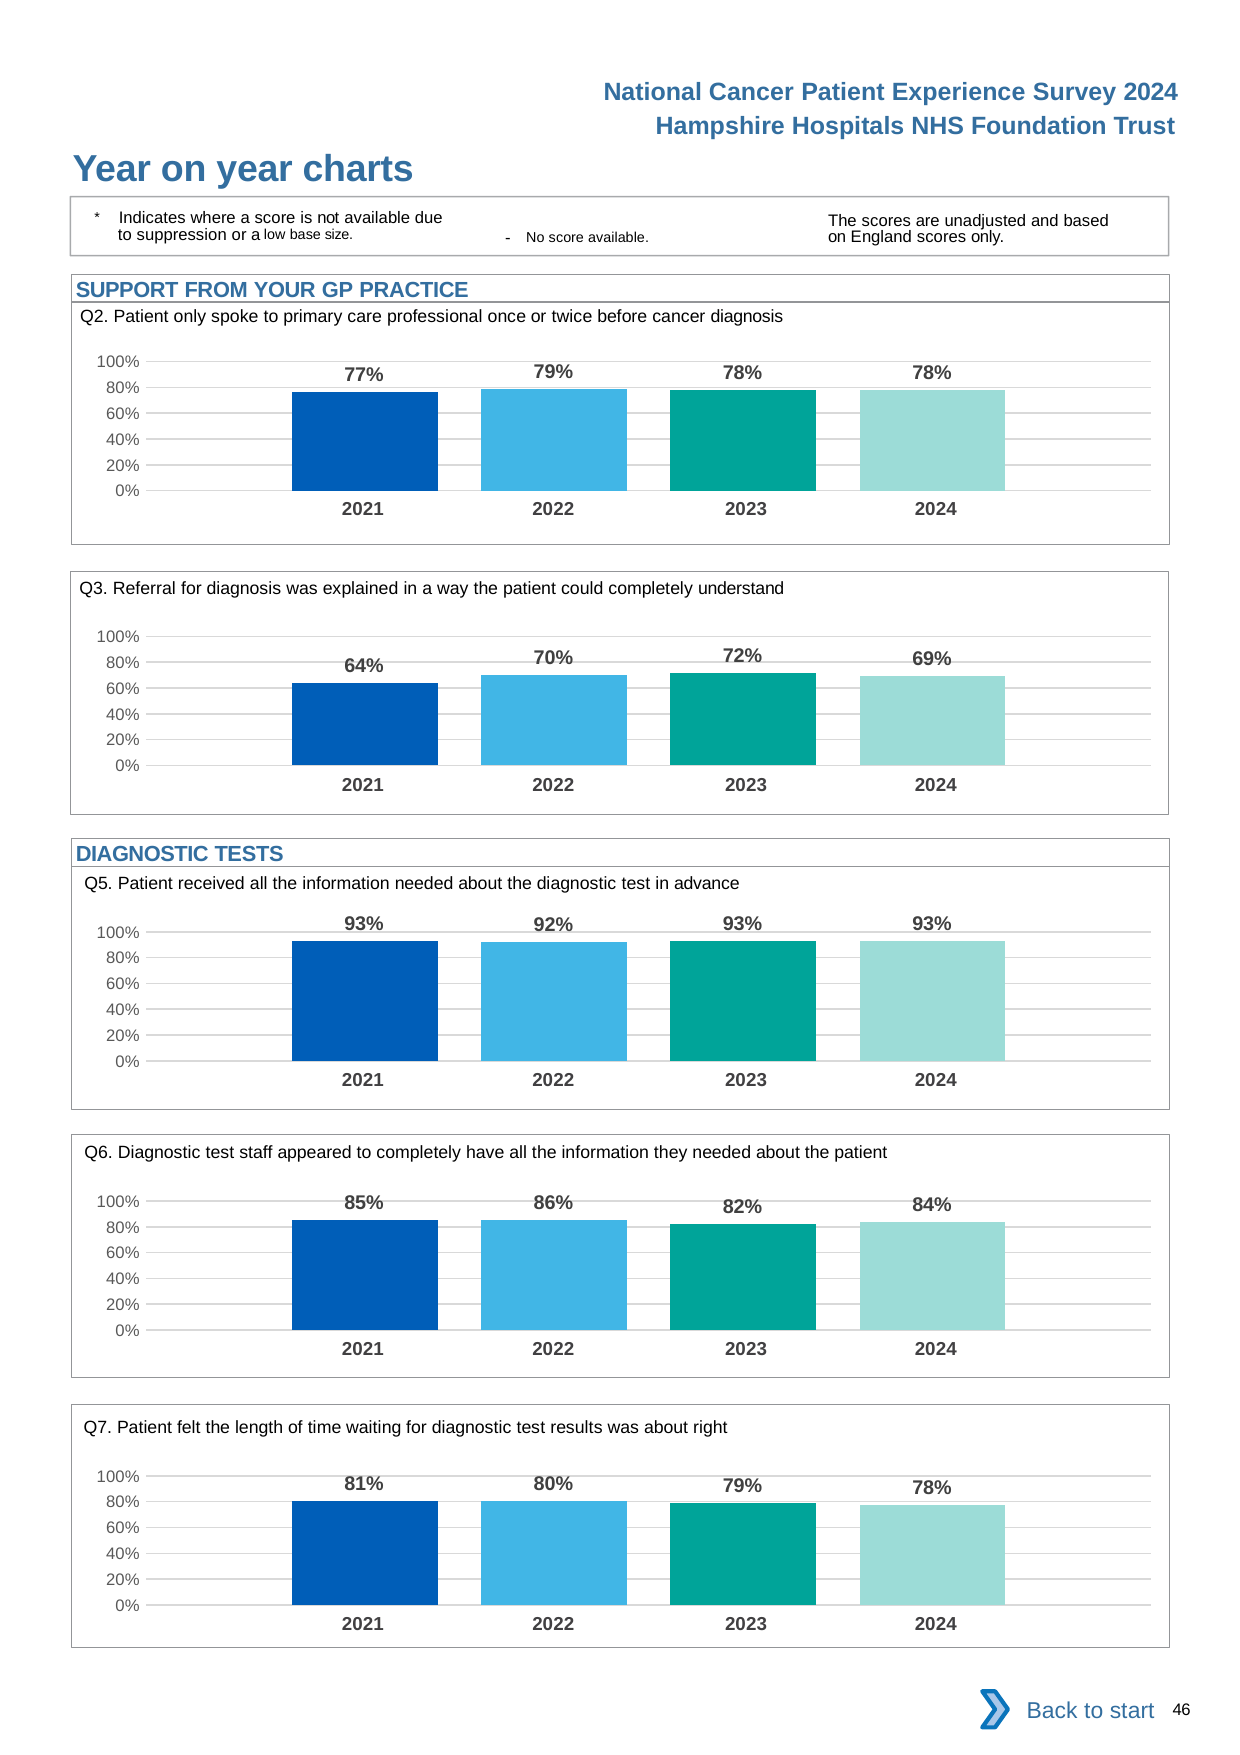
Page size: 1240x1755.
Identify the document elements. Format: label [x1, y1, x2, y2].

text_box [69, 1402, 1172, 1649]
text_box [68, 563, 1171, 817]
text_box [69, 274, 1172, 547]
chart [58, 608, 1158, 803]
chart [58, 903, 1158, 1098]
text_box [70, 196, 1169, 256]
text_box [981, 1677, 1170, 1741]
chart [58, 1172, 1158, 1367]
chart [58, 1447, 1158, 1642]
title [70, 257, 745, 300]
slide_number [1170, 1699, 1234, 1720]
text_box [69, 838, 1172, 1111]
title [70, 144, 745, 195]
text_box [69, 1127, 1172, 1379]
text_box [588, 68, 1194, 147]
chart [58, 333, 1158, 528]
